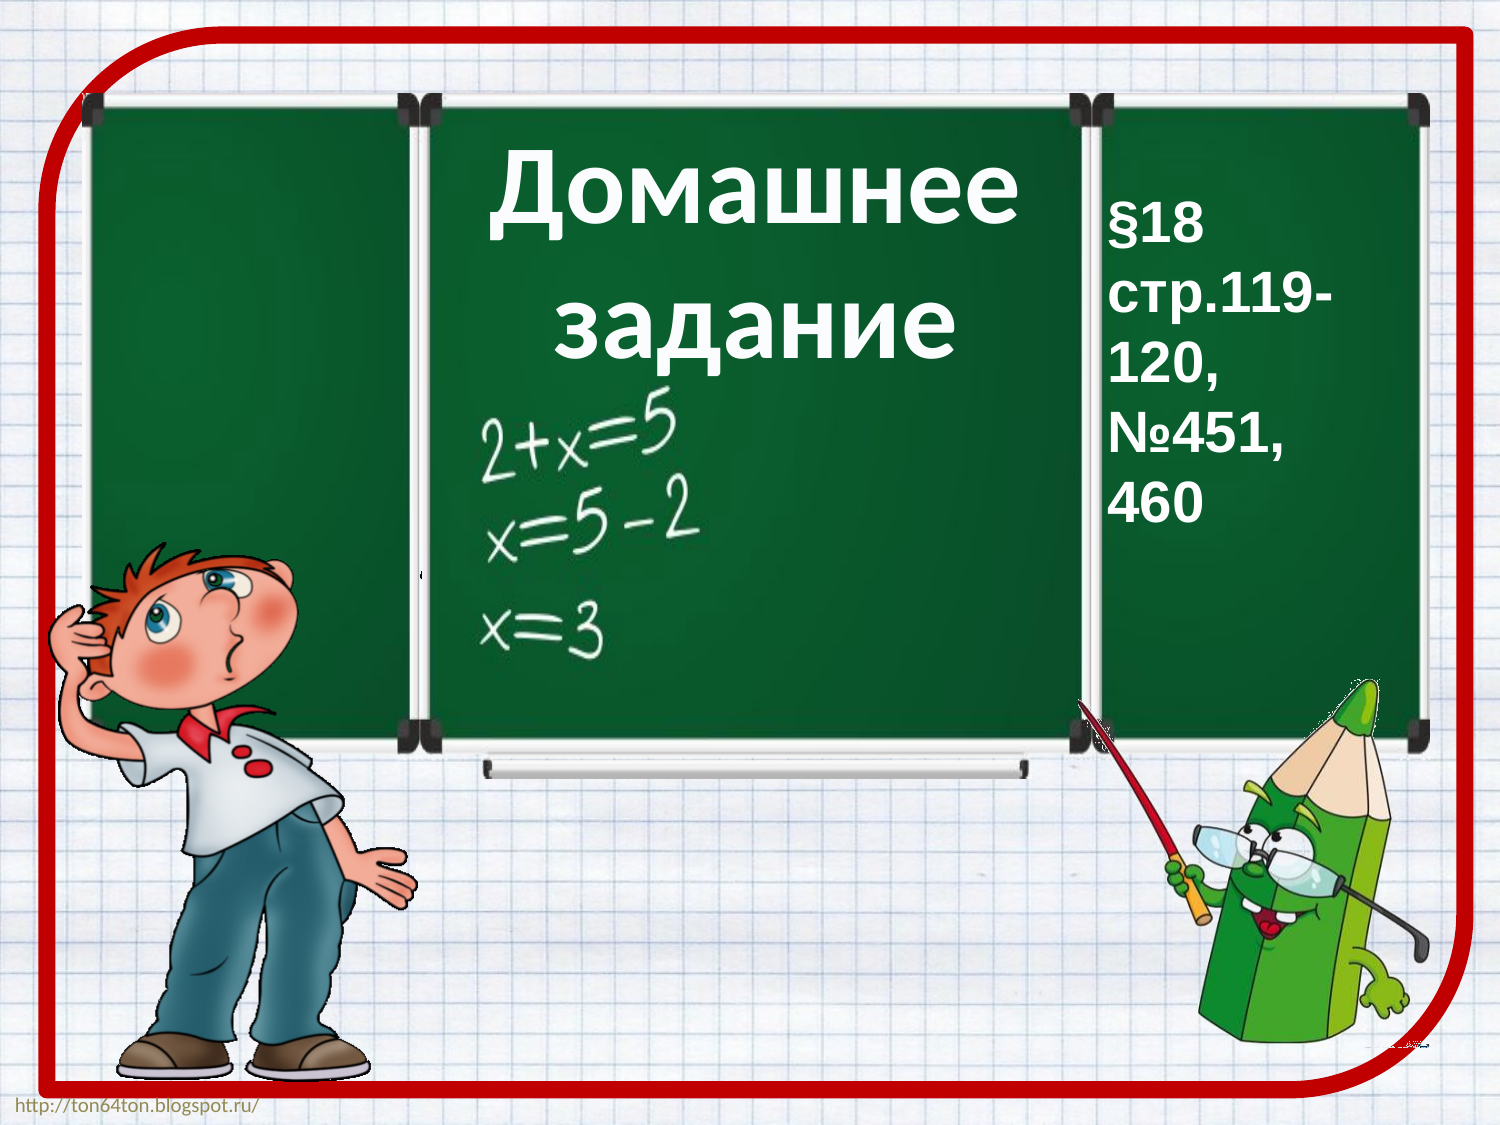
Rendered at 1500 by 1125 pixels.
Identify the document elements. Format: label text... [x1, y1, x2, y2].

text_box §18 стр.119-120, №451, 460 [1092, 176, 1392, 542]
title Домашнее задание [418, 125, 1093, 367]
picture [0, 0, 1500, 1125]
